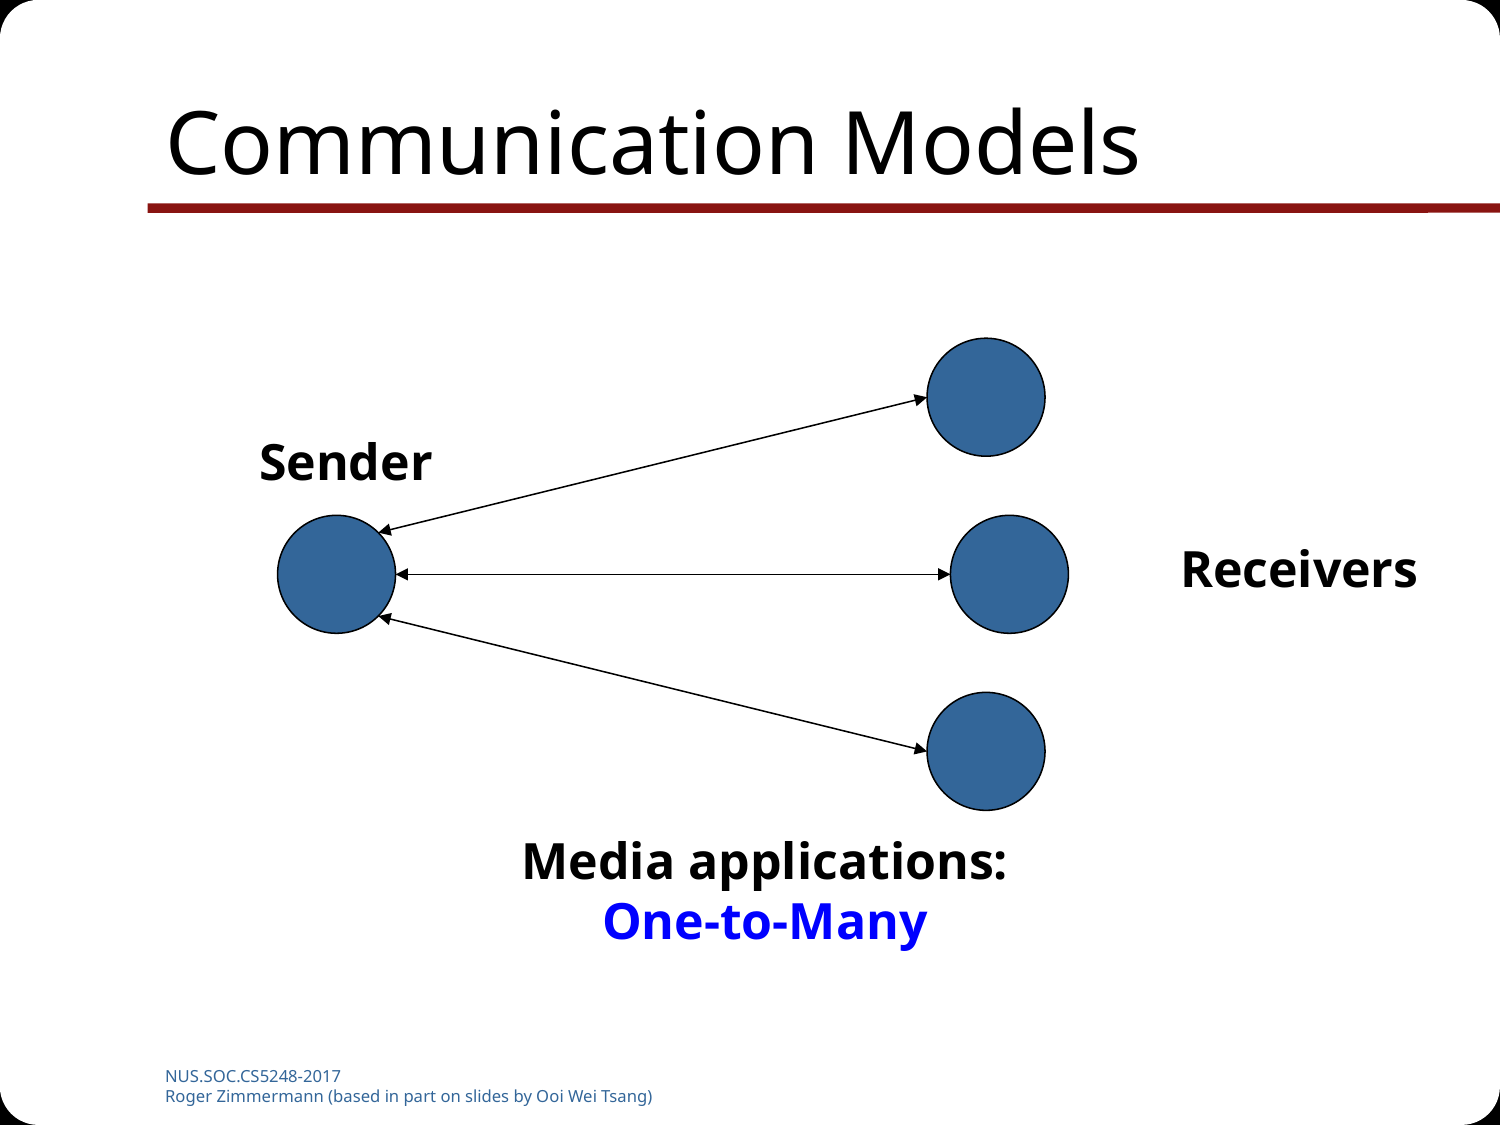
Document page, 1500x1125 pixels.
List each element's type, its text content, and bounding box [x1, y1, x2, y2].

text_box [277, 515, 396, 634]
text_box [927, 338, 1046, 457]
footer [549, 1024, 1038, 1101]
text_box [378, 397, 928, 533]
text_box Sender [244, 423, 373, 498]
text_box Media applications: One-to-Many [506, 821, 1024, 957]
text_box [950, 515, 1069, 634]
text_box [927, 692, 1046, 811]
text_box Receivers [1165, 529, 1434, 605]
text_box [378, 615, 928, 752]
slide_number NUS.SOC.CS5248-2017 Roger Zimmermann (based in part on slides by Ooi Wei Tsang) [149, 1058, 549, 1101]
title Communication Models [149, 45, 1426, 234]
